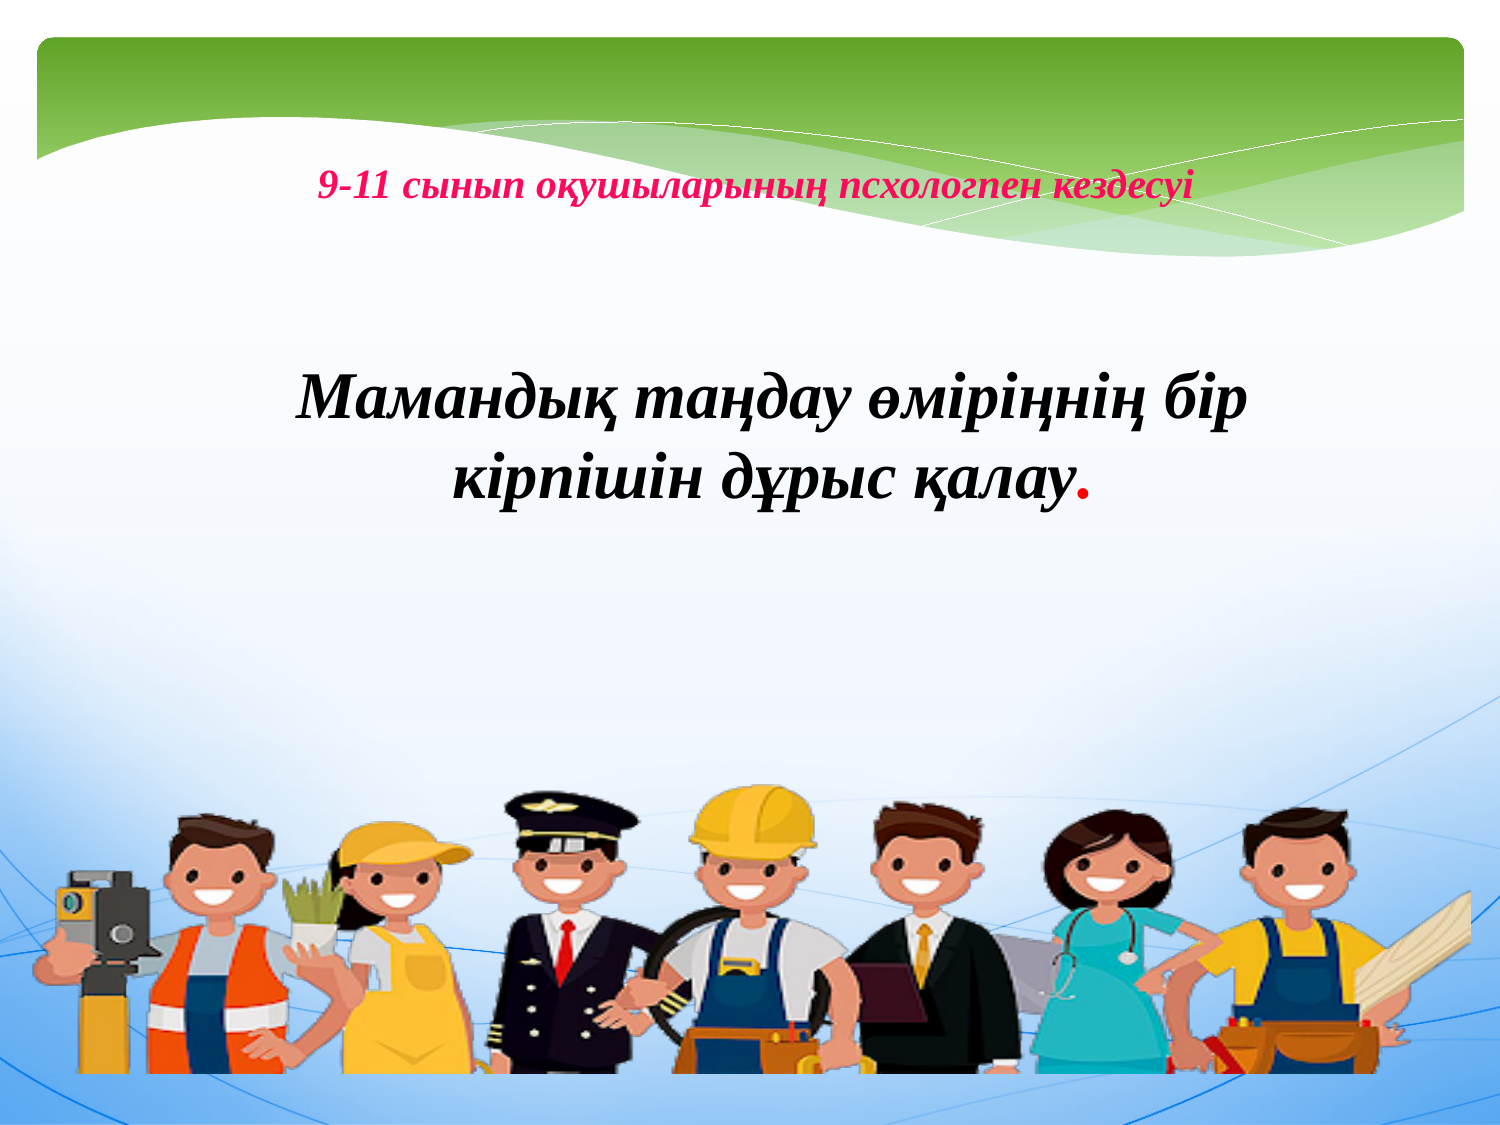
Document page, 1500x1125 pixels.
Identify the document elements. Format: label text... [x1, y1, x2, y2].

picture [17, 774, 1471, 1075]
text_box Мамандық таңдау өміріңнің бір кірпішін дұрыс қалау. [242, 344, 1306, 520]
text_box 9-11 сынып оқушыларының псхологпен кездесуі [64, 149, 1447, 215]
